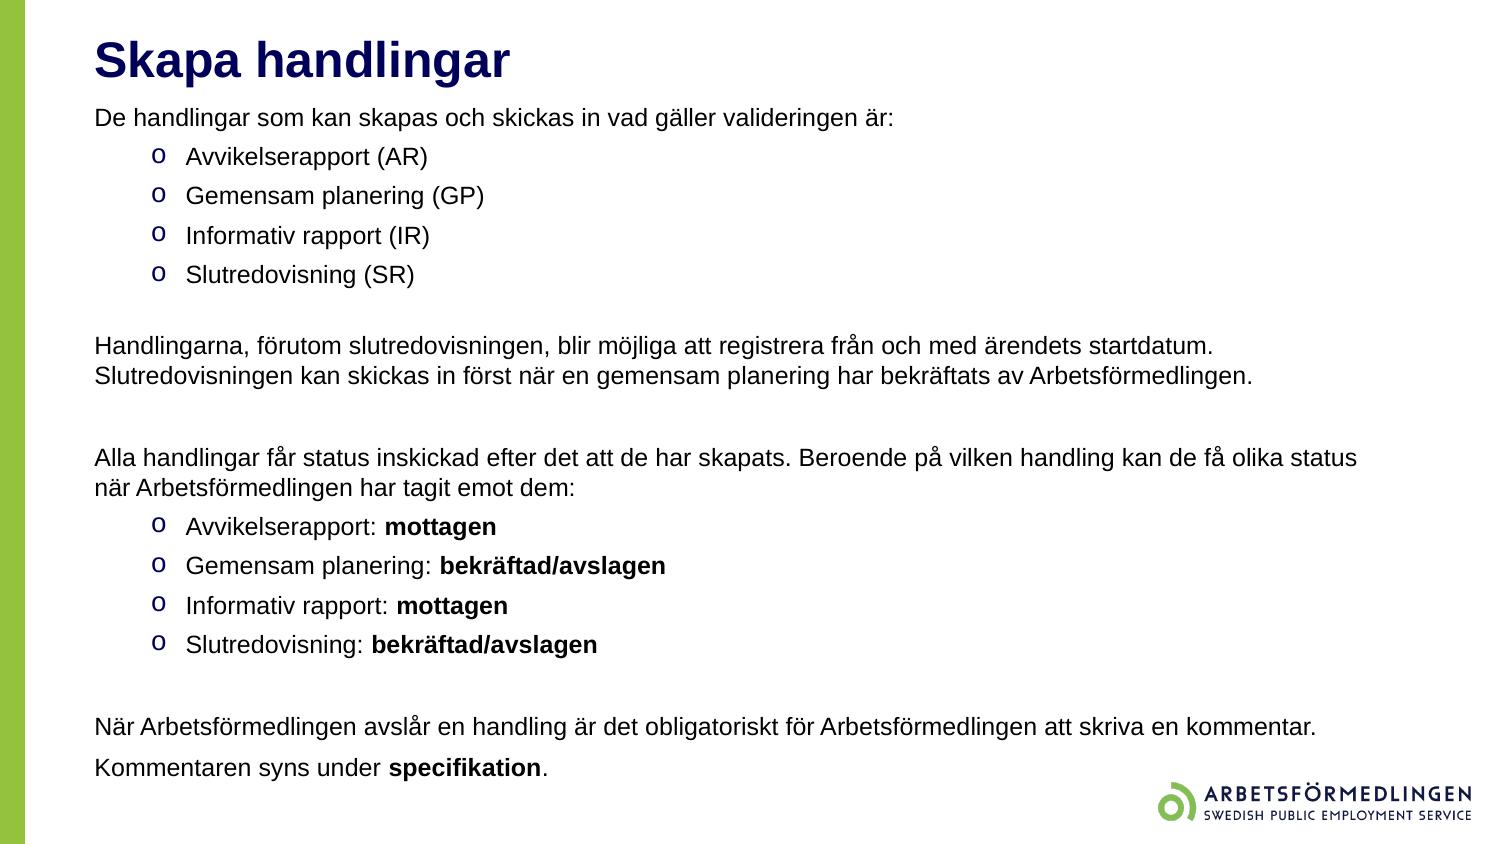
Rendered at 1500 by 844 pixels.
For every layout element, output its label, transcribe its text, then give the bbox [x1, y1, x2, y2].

title Skapa handlingar [94, 27, 1312, 89]
picture [1158, 782, 1471, 821]
list De handlingar som kan skapas och skickas in vad gäller valideringen är: Avvikelserapport (AR) Gemensam planering (GP) Informativ rapport (IR) Slutredovisning (SR) Handlingarna, förutom slutredovisningen, blir möjliga att registrera från och med ärendets startdatum. Slutredovisningen kan skickas in först när en gemensam planering har bekräftats av Arbetsförmedlingen. Alla handlingar får status inskickad efter det att de har skapats. Beroende på vilken handling kan de få olika status när Arbetsförmedlingen har tagit emot dem: Avvikelserapport: mottagen Gemensam planering: bekräftad/avslagen Informativ rapport: mottagen Slutredovisning: bekräftad/avslagen När Arbetsförmedlingen avslår en handling är det obligatoriskt för Arbetsförmedlingen att skriva en kommentar. Kommentaren syns under specifikation. [94, 101, 1387, 793]
